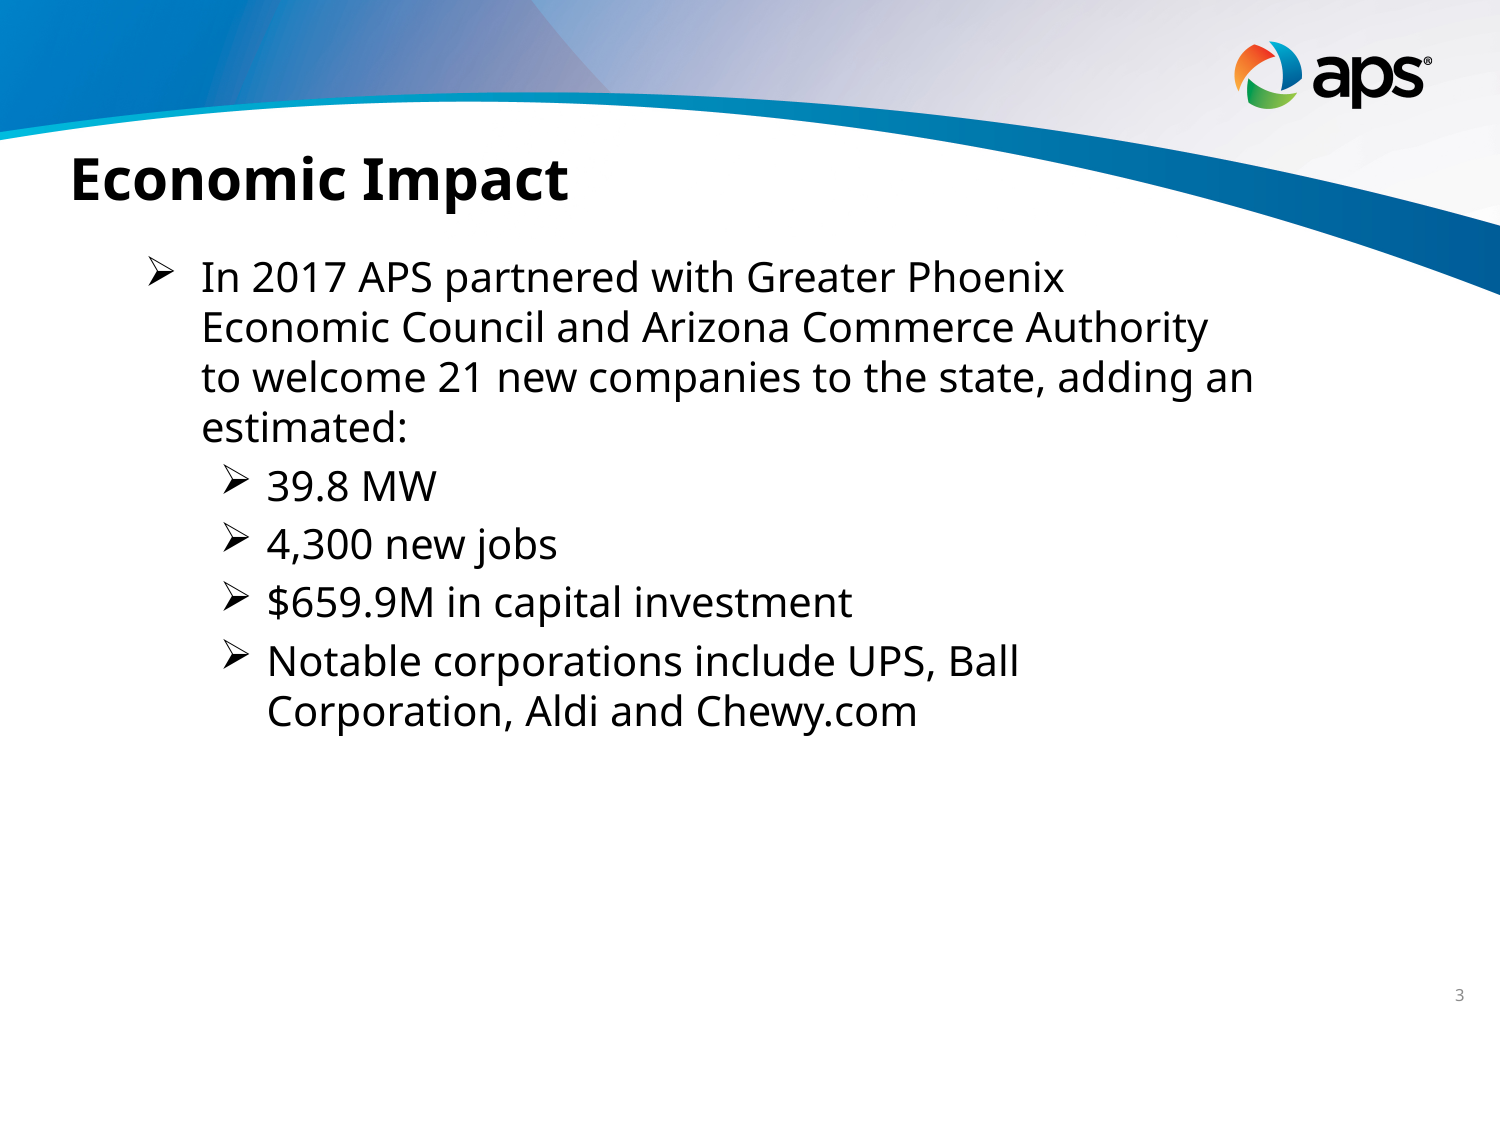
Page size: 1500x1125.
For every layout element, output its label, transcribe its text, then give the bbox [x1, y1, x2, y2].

text_box In 2017 APS partnered with Greater Phoenix Economic Council and Arizona Commerce Authority to welcome 21 new companies to the state, adding an estimated: 39.8 MW 4,300 new jobs $659.9M in capital investment Notable corporations include UPS, Ball Corporation, Aldi and Chewy.com [129, 243, 1273, 875]
title Economic Impact [54, 109, 1192, 244]
picture [280, 102, 658, 109]
slide_number 3 [1129, 981, 1480, 1012]
picture [0, 0, 1500, 1125]
